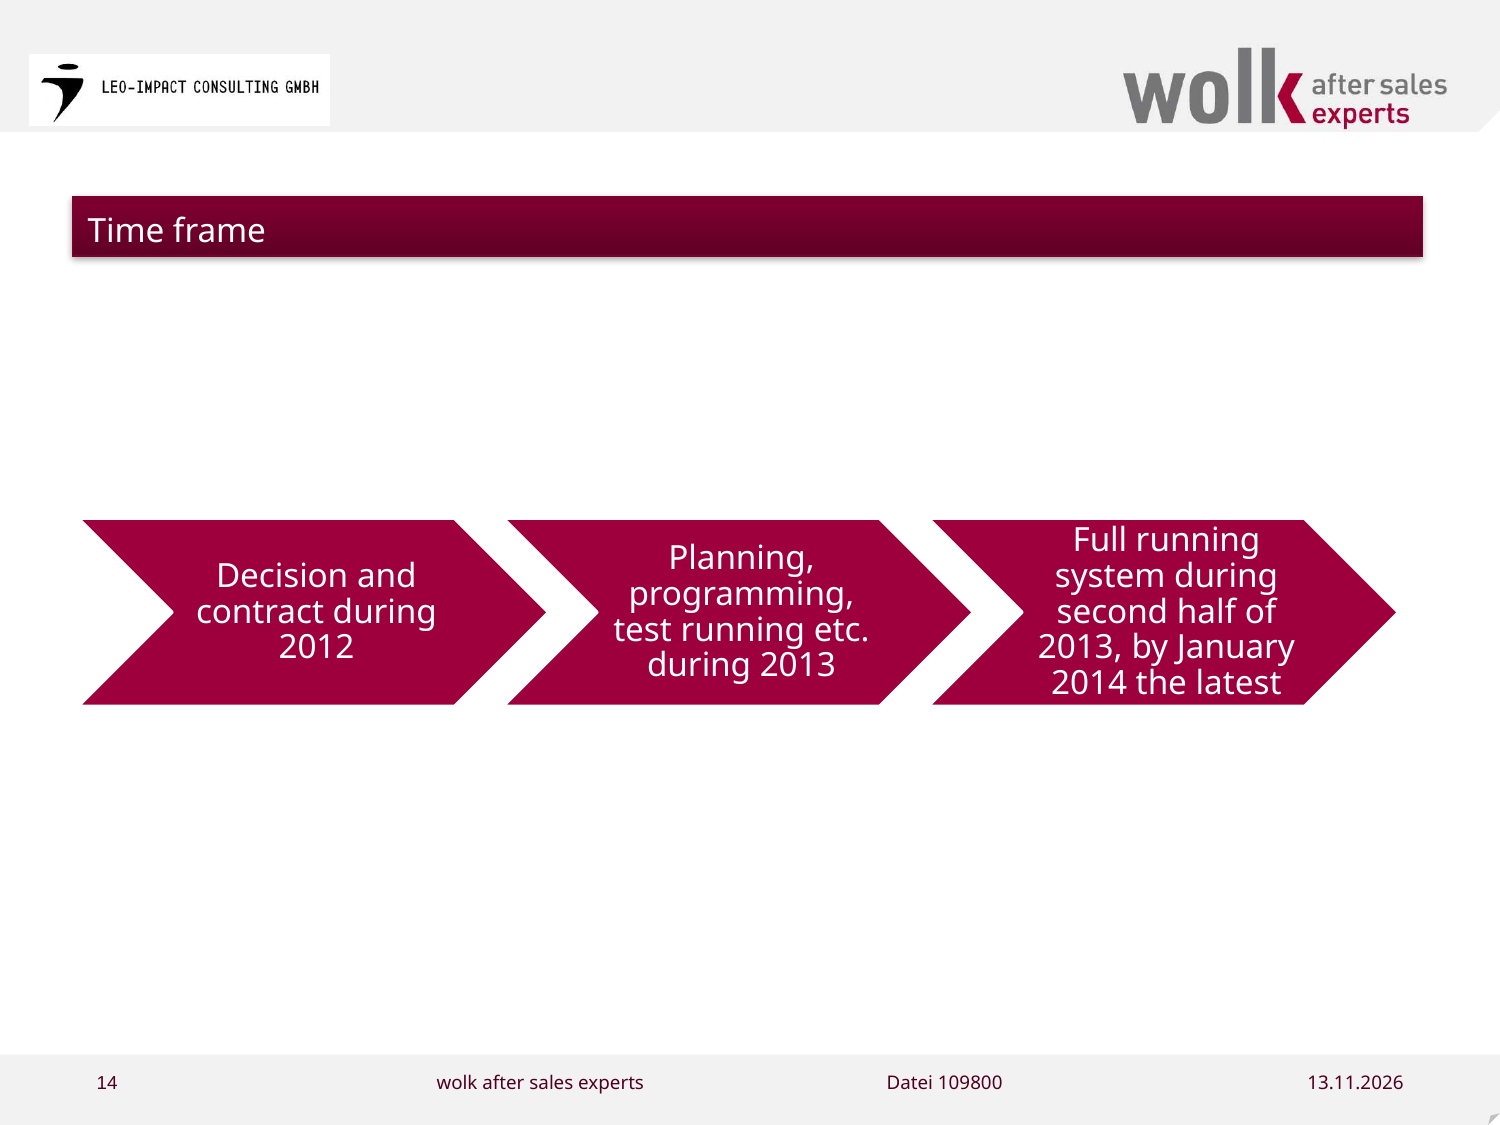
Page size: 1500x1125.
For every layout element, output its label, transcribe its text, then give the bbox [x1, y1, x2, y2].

picture [0, 0, 1500, 132]
title Time frame [72, 196, 1423, 257]
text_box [76, 278, 1400, 946]
